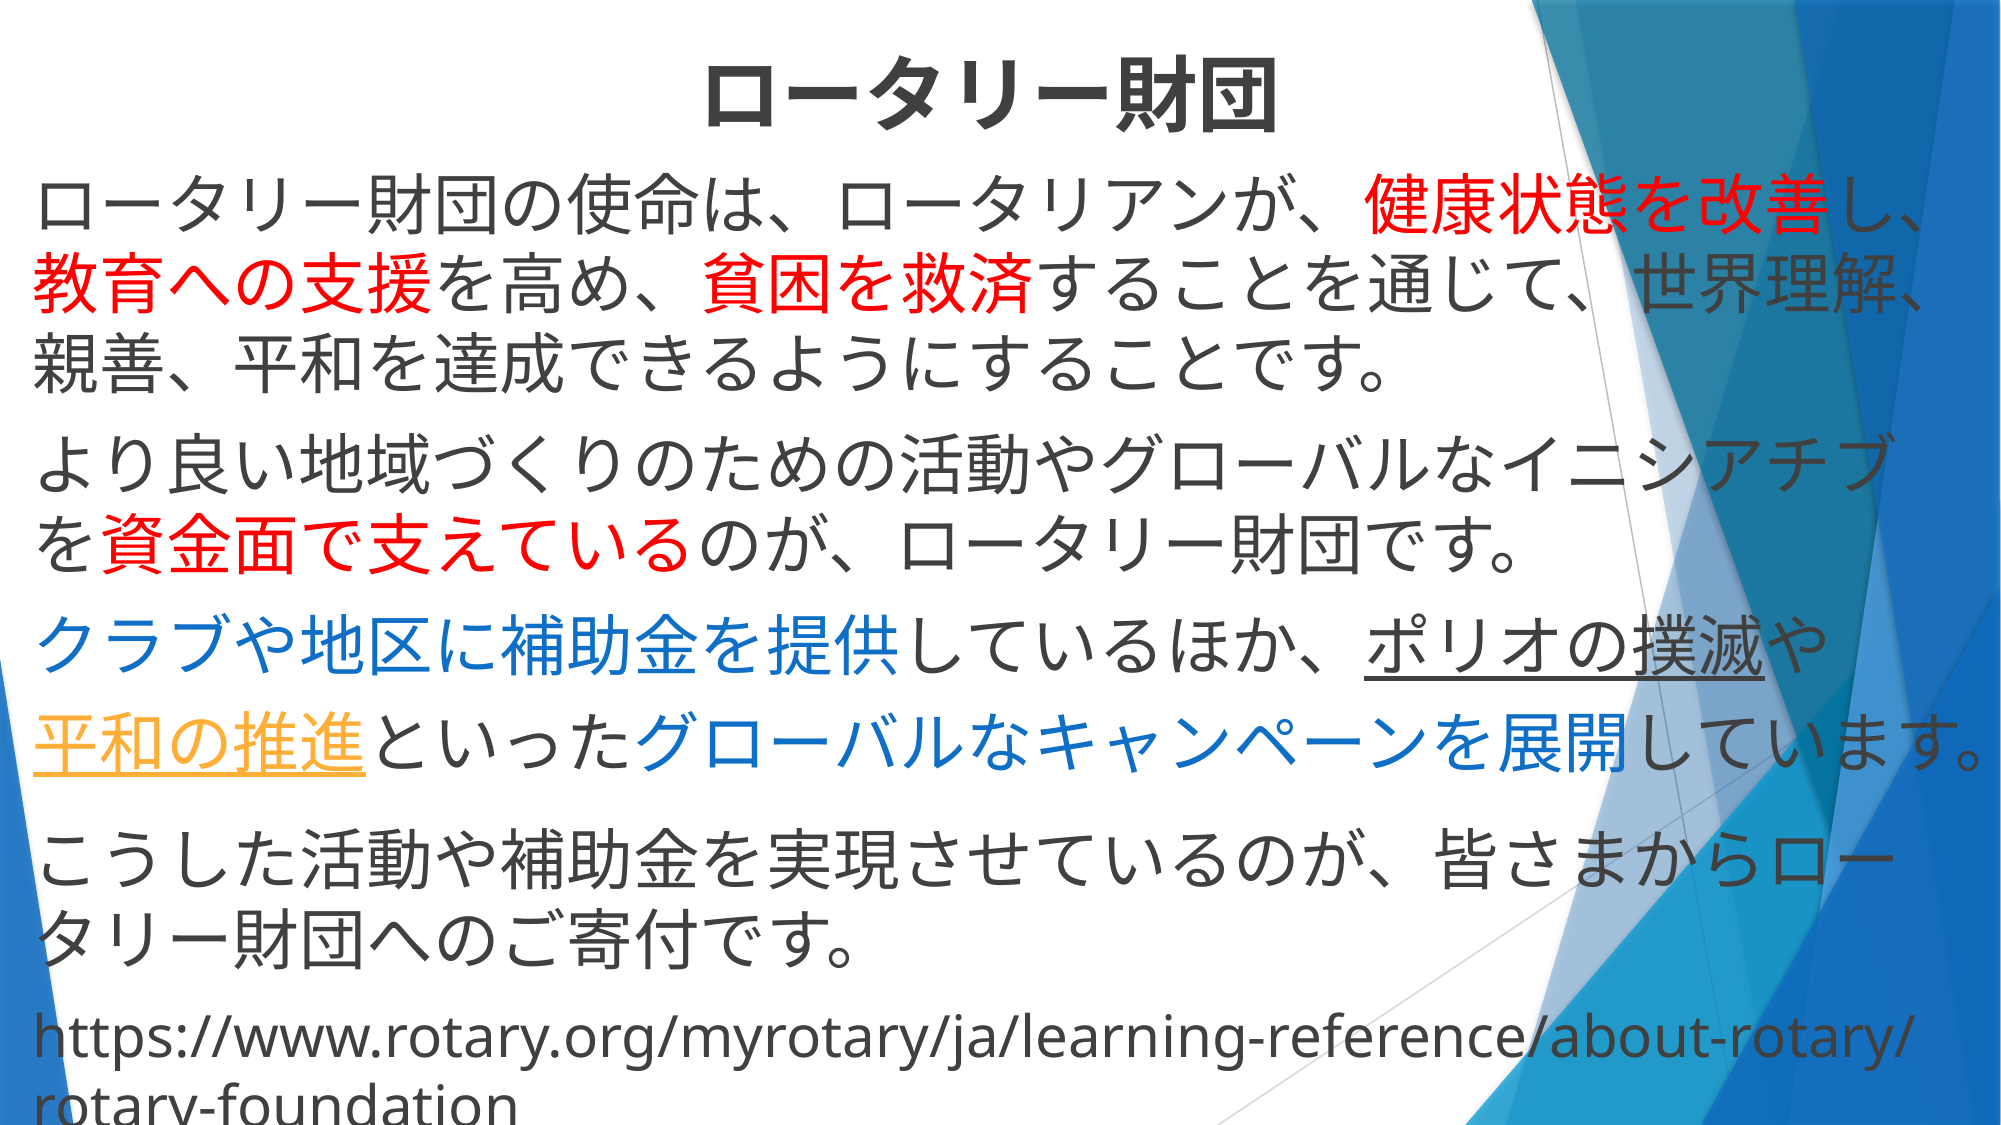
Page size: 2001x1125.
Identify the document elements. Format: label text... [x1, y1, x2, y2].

list ロータリー財団 ロータリー財団の使命は、ロータリアンが、健康状態を改善し、教育への支援を高め、貧困を救済することを通じて、世界理解、親善、平和を達成できるようにすることです。 より良い地域づくりのための活動やグローバルなイニシアチブを資金面で支えているのが、ロータリー財団です。 クラブや地区に補助金を提供しているほか、ポリオの撲滅や平和の推進といったグローバルなキャンペーンを展開しています。 こうした活動や補助金を実現させているのが、皆さまからロータリー財団へのご寄付です。 https://www.rotary.org/myrotary/ja/learning-reference/about-rotary/rotary-foundation [17, 34, 1976, 1125]
